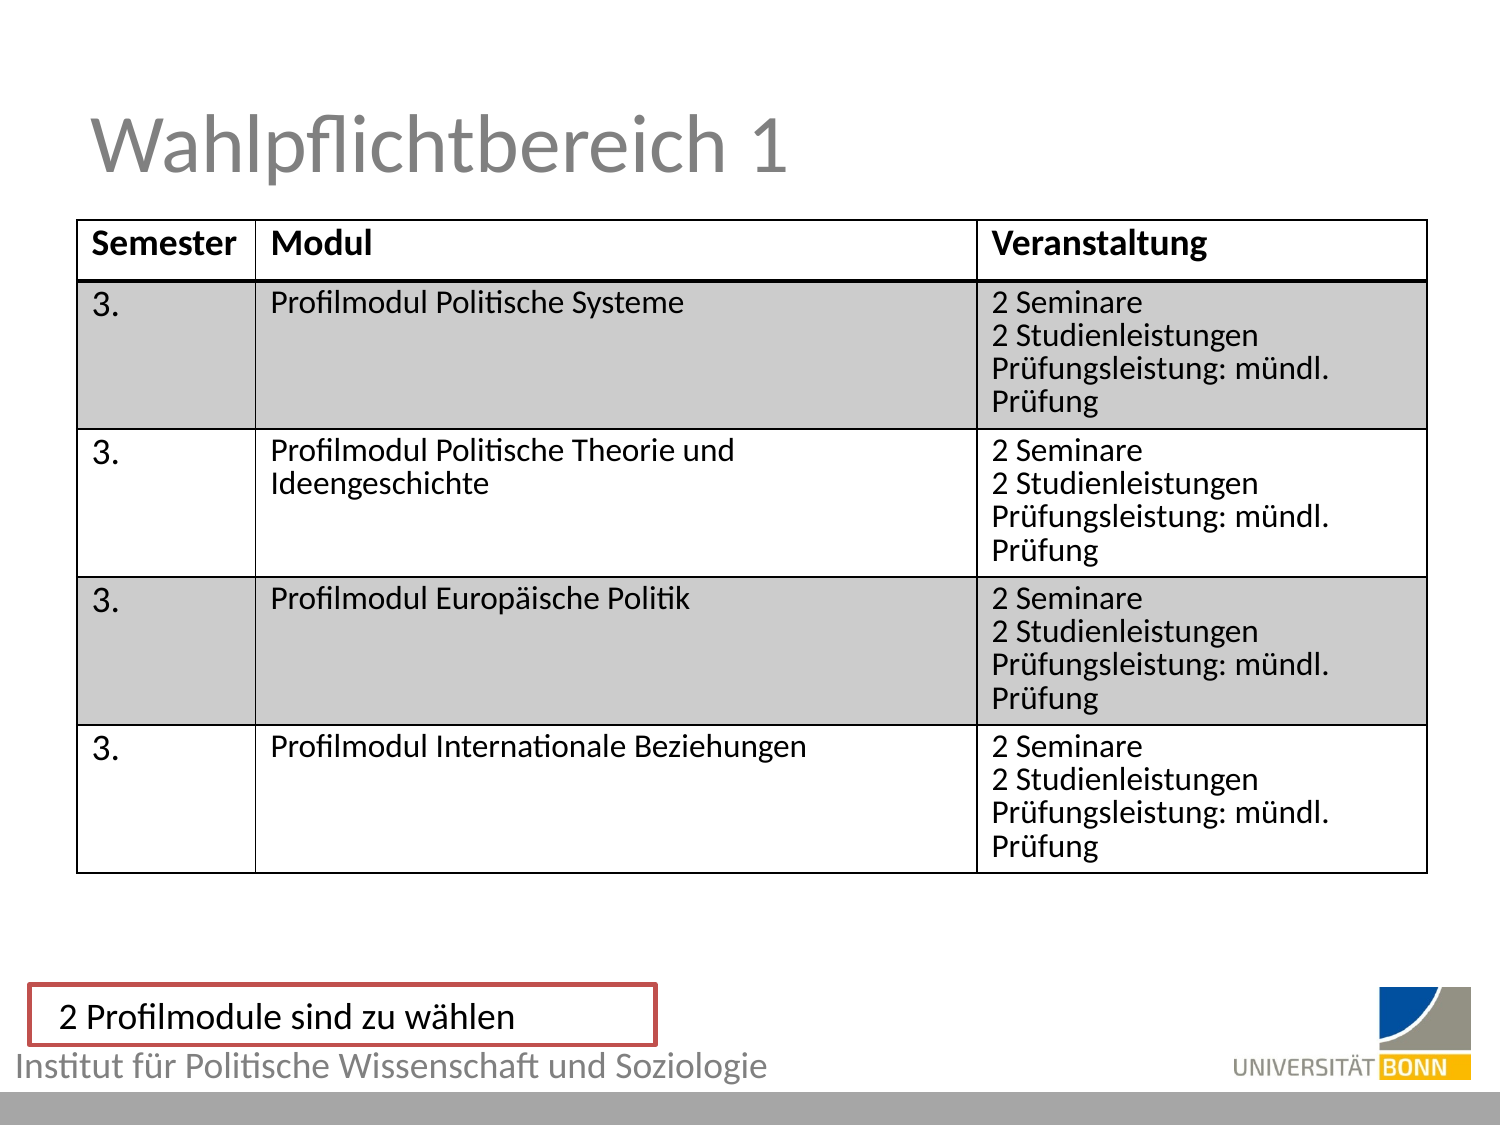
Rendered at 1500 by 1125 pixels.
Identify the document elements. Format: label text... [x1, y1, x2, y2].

table_header Veranstaltung [978, 221, 1426, 279]
table_cell 2 Seminare 2 Studienleistungen Prüfungsleistung: mündl. Prüfung [978, 578, 1426, 724]
table_cell Profilmodul Europäische Politik [256, 578, 976, 724]
table_cell 3. [78, 726, 255, 872]
table_header Modul [256, 221, 976, 279]
table_cell Profilmodul Politische Systeme [256, 283, 976, 428]
table_cell Profilmodul Internationale Beziehungen [256, 726, 976, 872]
table_cell 3. [78, 578, 255, 724]
title Wahlpflichtbereich 1 [75, 45, 1425, 219]
table_cell 2 Seminare 2 Studienleistungen Prüfungsleistung: mündl. Prüfung [978, 283, 1426, 428]
table_cell 2 Seminare 2 Studienleistungen Prüfungsleistung: mündl. Prüfung [978, 430, 1426, 576]
table_cell Profilmodul Politische Theorie und Ideengeschichte [256, 430, 976, 576]
picture [1234, 987, 1471, 1080]
table_cell 3. [78, 283, 255, 428]
table_cell 3. [78, 430, 255, 576]
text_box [29, 984, 659, 1046]
table_cell 2 Seminare 2 Studienleistungen Prüfungsleistung: mündl. Prüfung [978, 726, 1426, 872]
table_header Semester [78, 221, 255, 279]
